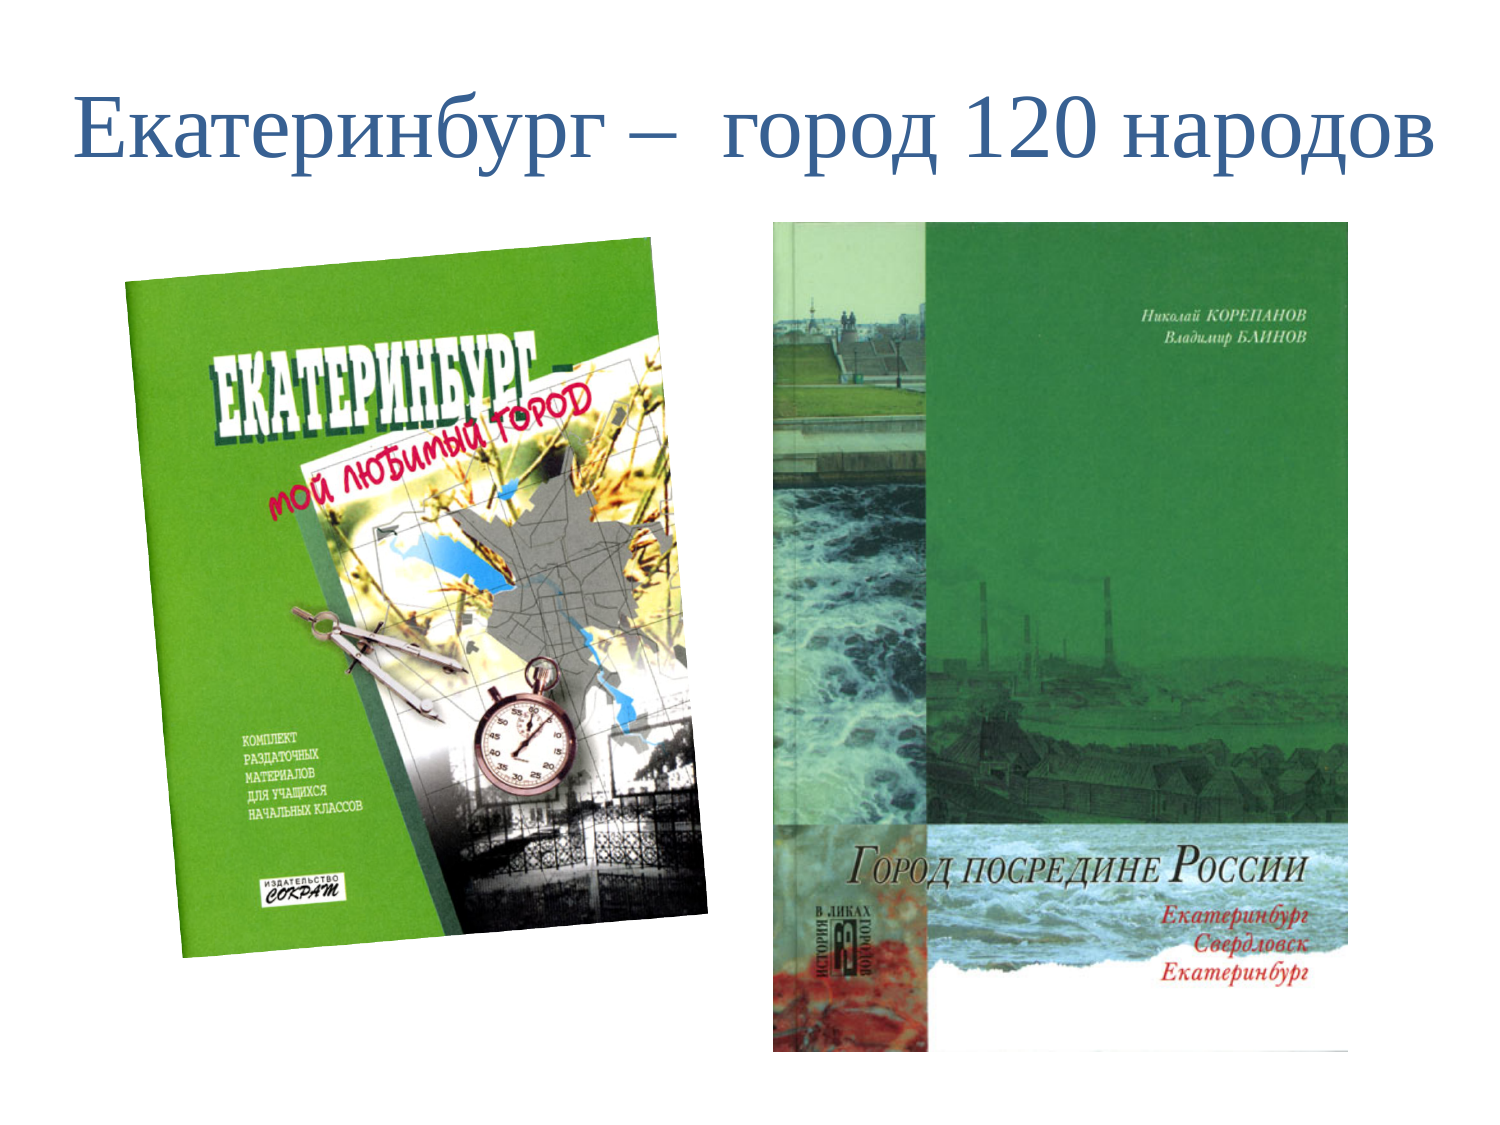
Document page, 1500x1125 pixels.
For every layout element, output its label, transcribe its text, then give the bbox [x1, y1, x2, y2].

picture [773, 222, 1348, 1053]
picture [125, 238, 708, 958]
text_box Екатеринбург – город 120 народов [35, 58, 1477, 184]
